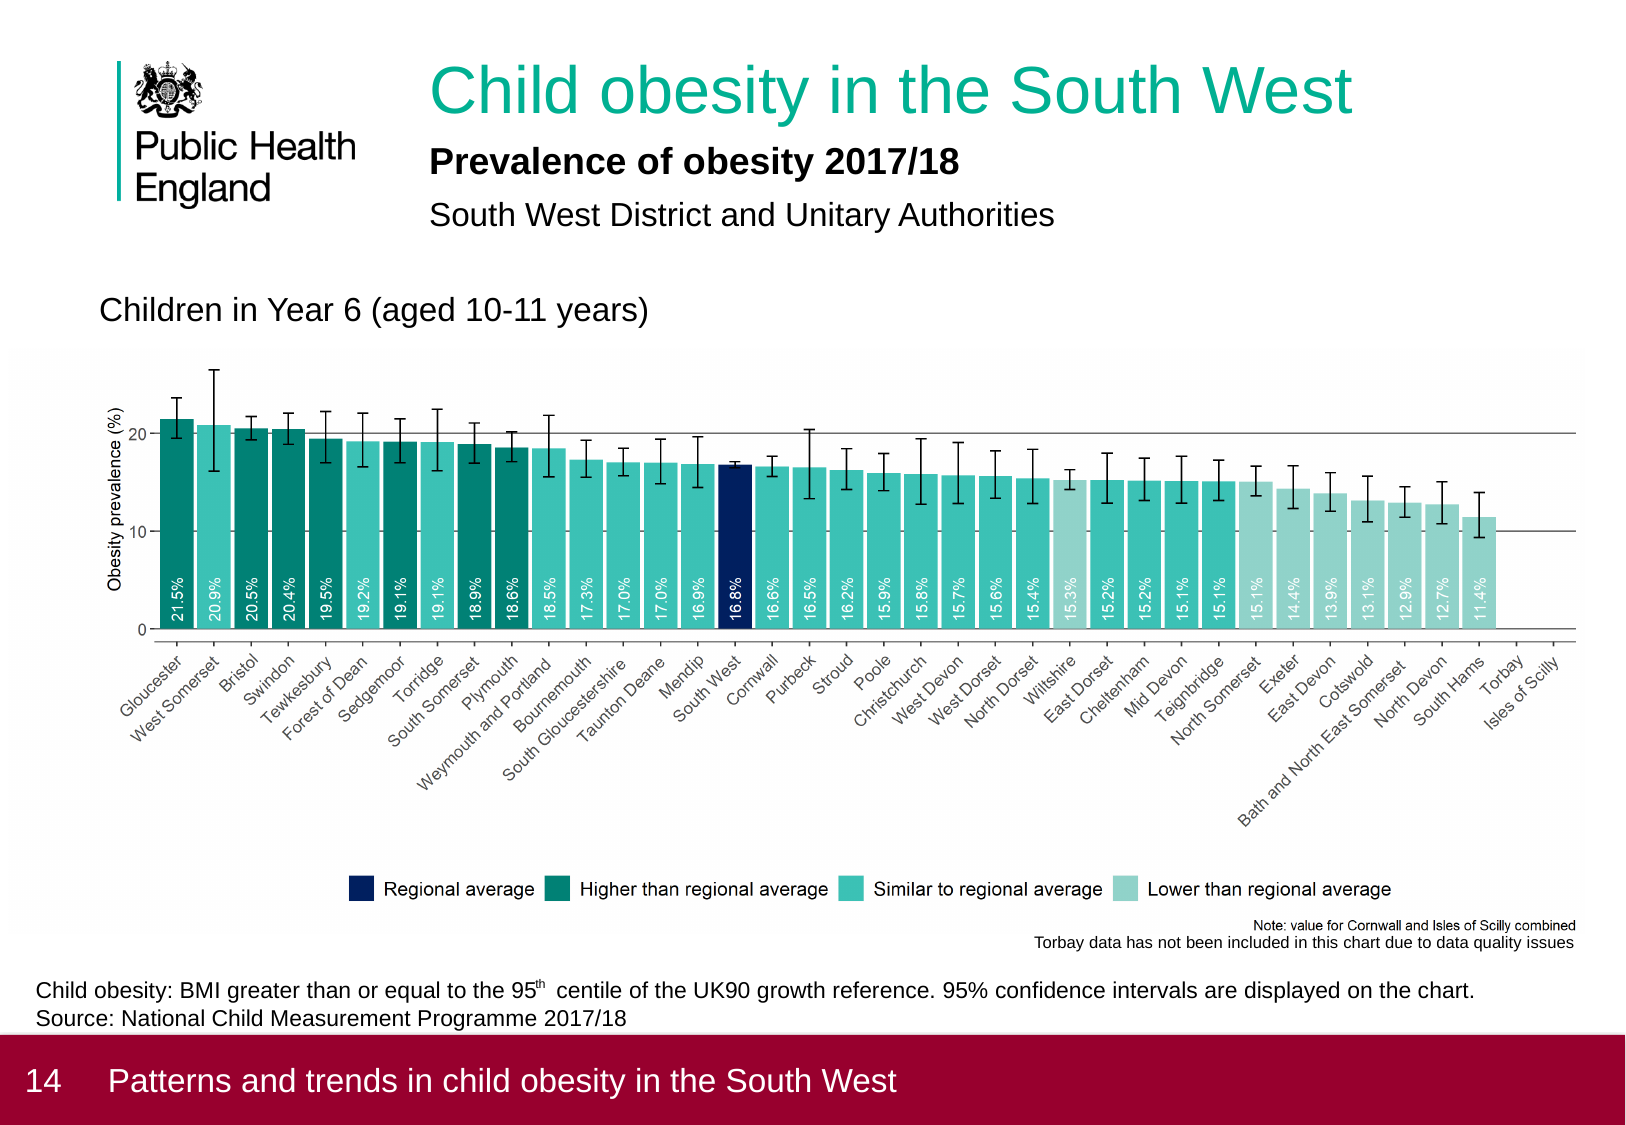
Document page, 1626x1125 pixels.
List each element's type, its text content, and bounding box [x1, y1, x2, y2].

picture [7, 348, 1585, 935]
text_box th [520, 968, 625, 999]
text_box 14 Patterns and trends in child obesity in the South West [10, 1052, 1448, 1107]
text_box Child obesity in the South West [414, 39, 1625, 134]
text_box Torbay data has not been included in this chart due to data quality issues [1019, 924, 1601, 959]
text_box South West District and Unitary Authorities [414, 185, 1625, 241]
text_box Prevalence of obesity 2017/18 [414, 129, 1552, 185]
text_box Children in Year 6 (aged 10-11 years) [84, 281, 897, 336]
picture [117, 61, 355, 209]
text_box Child obesity: BMI greater than or equal to the 95 centile of the UK90 growth reference. 95% confidence intervals are displayed on the chart. Source: National Child Measurement Programme 2017/18 [20, 968, 1565, 1039]
